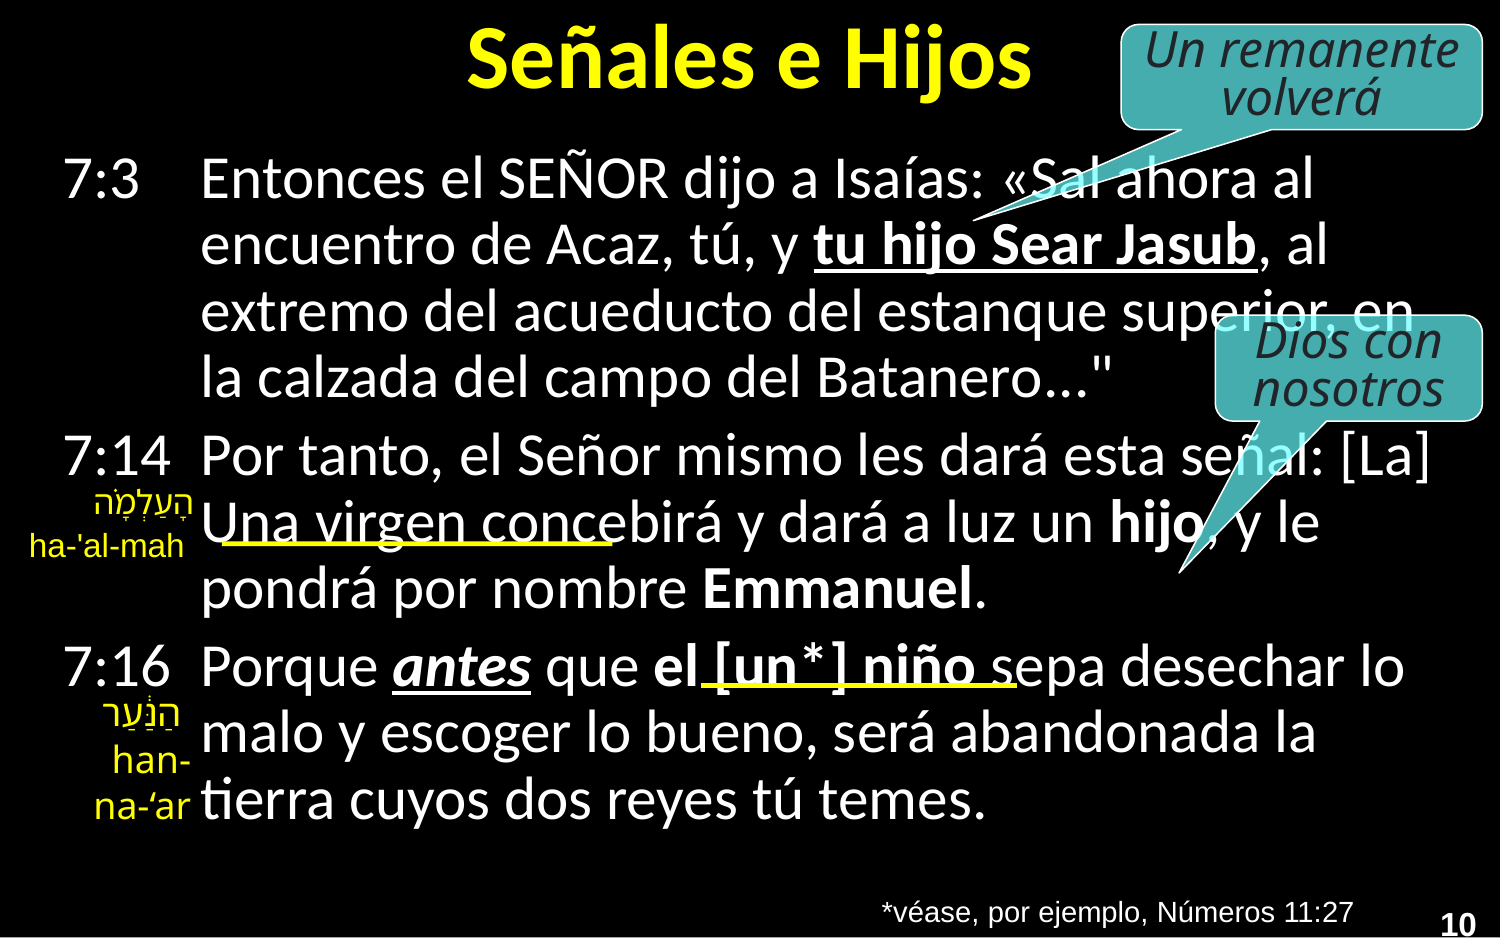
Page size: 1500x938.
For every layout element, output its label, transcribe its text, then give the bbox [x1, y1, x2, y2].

slide_number 10 [1425, 895, 1500, 938]
table_header הַנַּ֔עַר han-na-‘ar [18, 686, 199, 837]
text_box Dios con nosotros [1177, 313, 1485, 575]
title Señales e Hijos [112, 10, 1388, 94]
text_box Un remanente volverá [971, 22, 1485, 223]
text_box *véase, por ejemplo, Números 11:27 [866, 886, 1444, 936]
list 7:3 Entonces el SEÑOR dijo a Isaías: «Sal ahora al encuentro de Acaz, tú, y tu hijo Sear Jasub, al extremo del acueducto del estanque superior, en la calzada del campo del Batanero..." 7:14 Por tanto, el Señor mismo les dará esta señal: [La] Una virgen concebirá y dará a luz un hijo, y le pondrá por nombre Emmanuel. 7:16 Porque antes que el [un*] niño sepa desechar lo malo y escoger lo bueno, será abandonada la tierra cuyos dos reyes tú temes. [47, 138, 1483, 842]
table_header הָעַלְמָ֗ה ha-'al-mah [18, 477, 202, 573]
